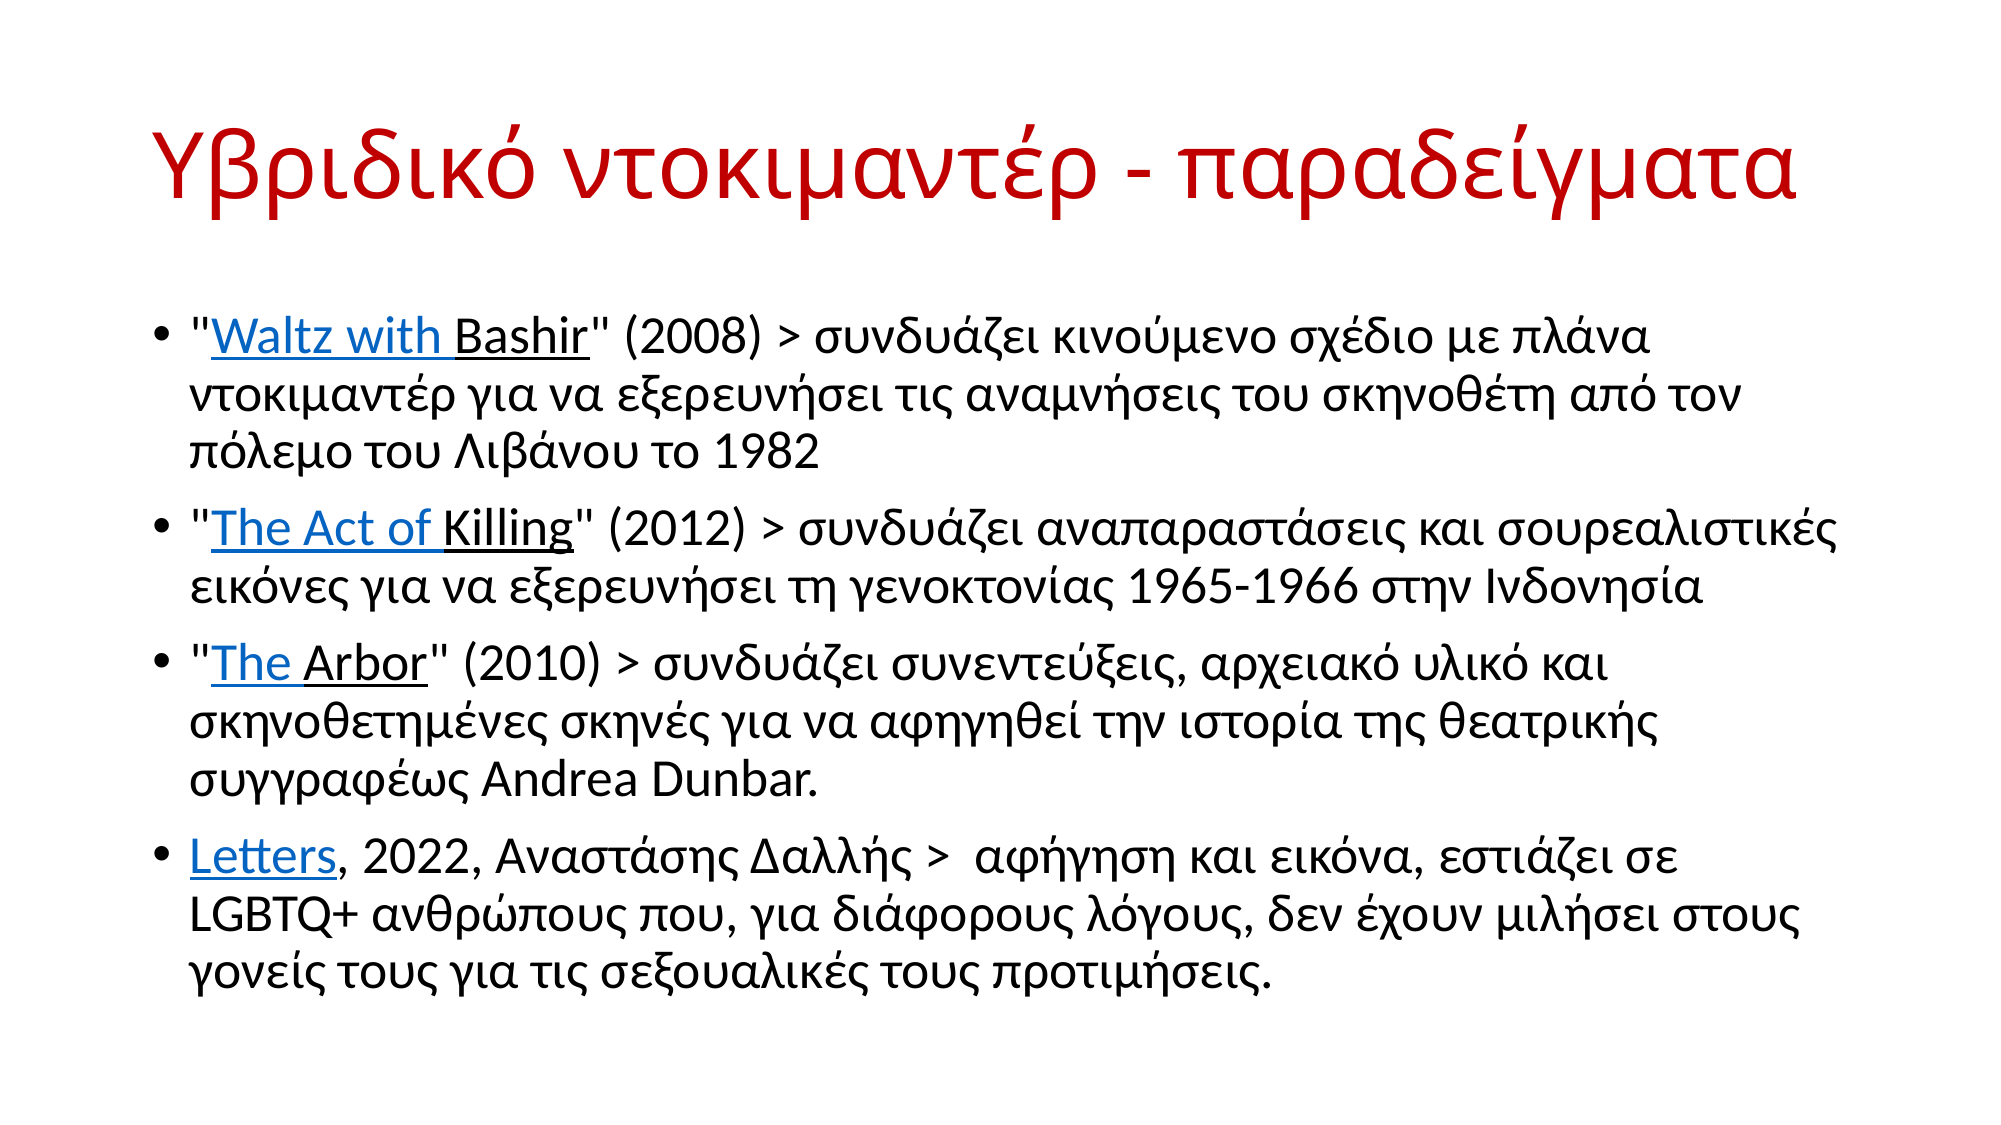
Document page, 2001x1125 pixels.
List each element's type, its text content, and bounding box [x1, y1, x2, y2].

title Υβριδικό ντοκιμαντέρ - παραδείγματα [137, 59, 1863, 278]
list "Waltz with Bashir" (2008) > συνδυάζει κινούμενο σχέδιο με πλάνα ντοκιμαντέρ για να εξερευνήσει τις αναμνήσεις του σκηνοθέτη από τον πόλεμο του Λιβάνου το 1982 "The Act of Killing" (2012) > συνδυάζει αναπαραστάσεις και σουρεαλιστικές εικόνες για να εξερευνήσει τη γενοκτονίας 1965-1966 στην Ινδονησία "The Arbor" (2010) > συνδυάζει συνεντεύξεις, αρχειακό υλικό και σκηνοθετημένες σκηνές για να αφηγηθεί την ιστορία της θεατρικής συγγραφέως Andrea Dunbar. Letters, 2022, Αναστάσης Δαλλής > αφήγηση και εικόνα, εστιάζει σε LGBTQ+ ανθρώπους που, για διάφορους λόγους, δεν έχουν μιλήσει στους γονείς τους για τις σεξουαλικές τους προτιμήσεις. [137, 299, 1863, 1014]
